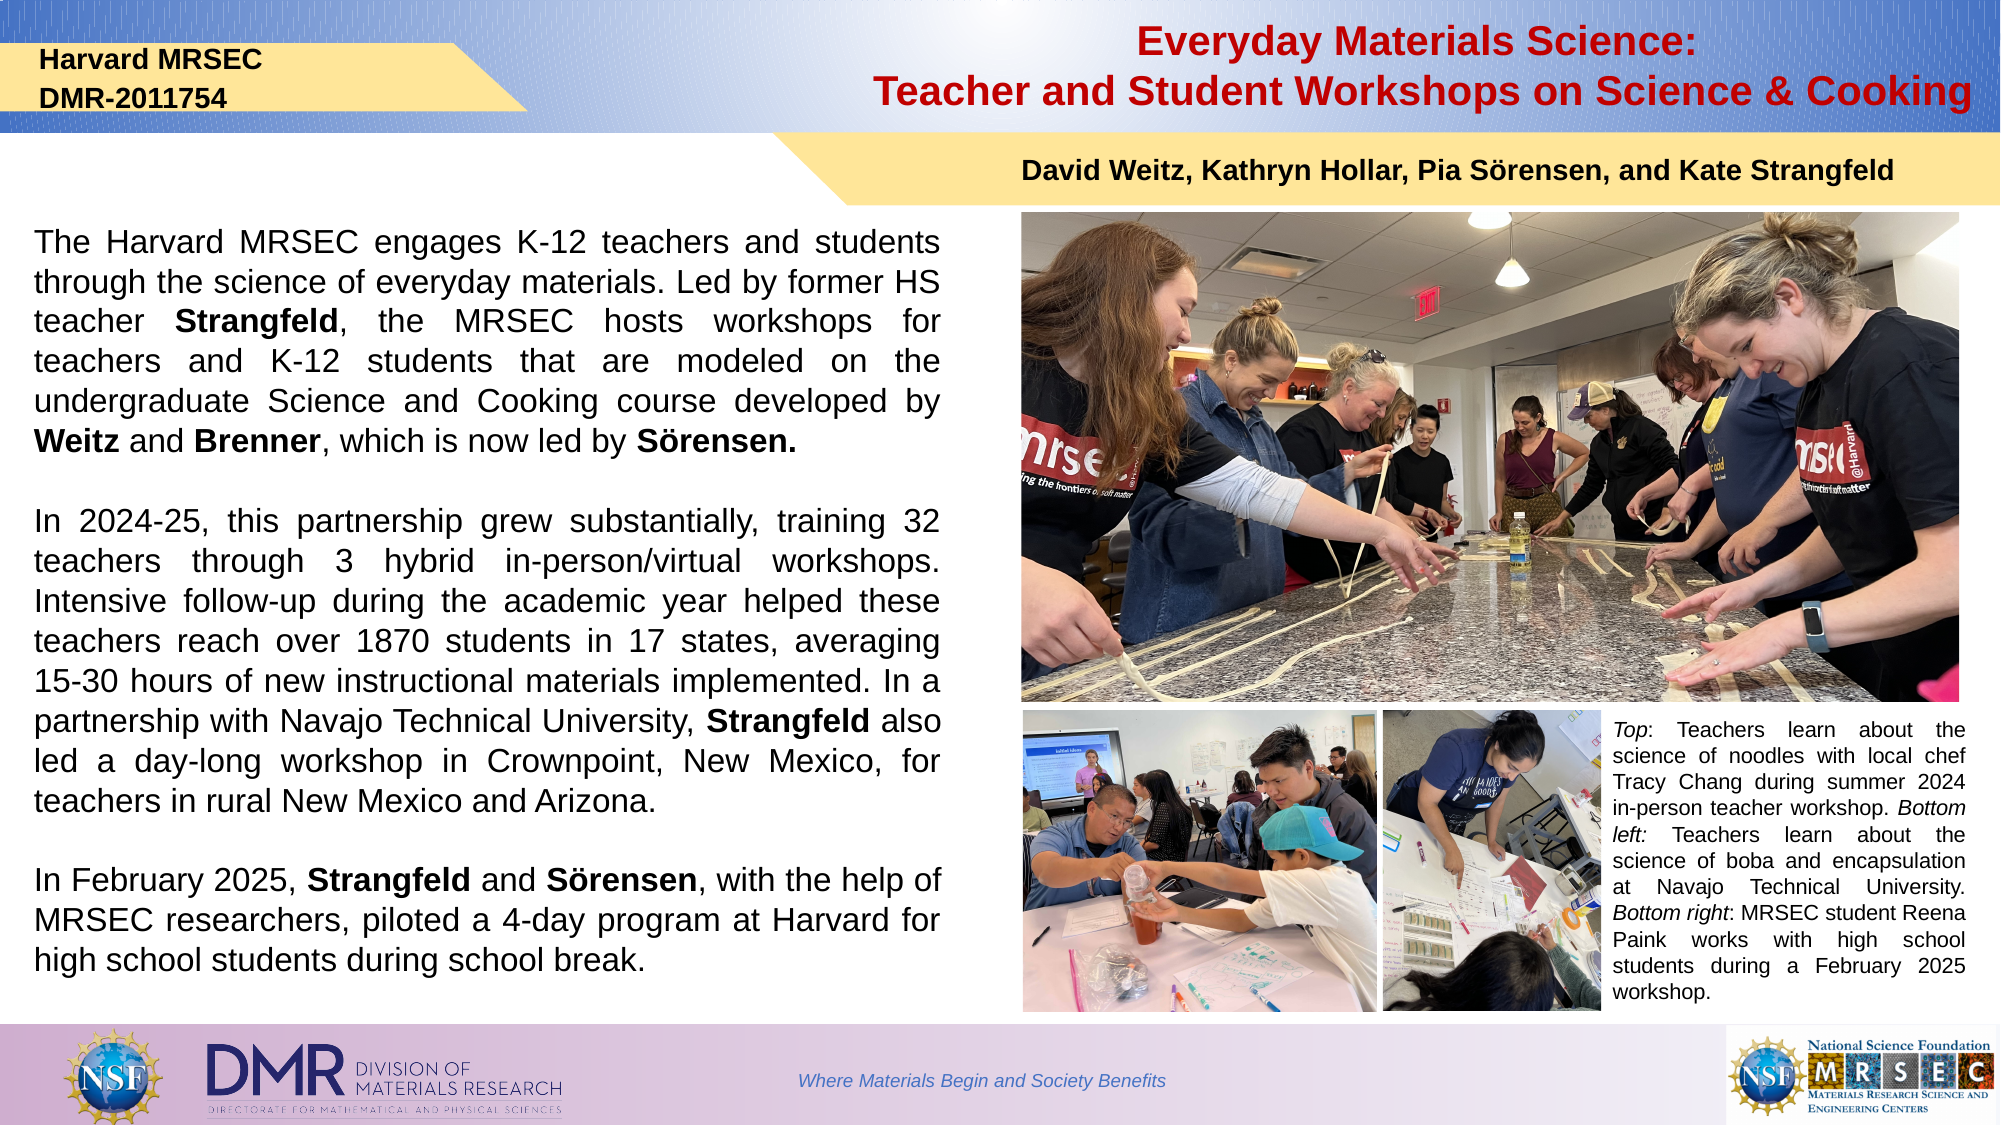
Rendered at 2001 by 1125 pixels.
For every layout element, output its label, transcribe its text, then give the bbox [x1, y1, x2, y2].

picture [1727, 943, 1995, 1125]
text_box Everyday Materials Science: Teacher and Student Workshops on Science & Cooking [850, 6, 1996, 122]
text_box The Harvard MRSEC engages K-12 teachers and students through the science of everyday materials. Led by former HS teacher Strangfeld, the MRSEC hosts workshops for teachers and K-12 students that are modeled on the undergraduate Science and Cooking course developed by Weitz and Brenner, which is now led by Sörensen. In 2024-25, this partnership grew substantially, training 32 teachers through 3 hybrid in-person/virtual workshops. Intensive follow-up during the academic year helped these teachers reach over 1870 students in 17 states, averaging 15-30 hours of new instructional materials implemented. In a partnership with Navajo Technical University, Strangfeld also led a day-long workshop in Crownpoint, New Mexico, for teachers in rural New Mexico and Arizona. In February 2025, Strangfeld and Sörensen, with the help of MRSEC researchers, piloted a 4-day program at Harvard for high school students during school break. [19, 212, 957, 986]
picture [62, 1026, 164, 1125]
picture [1382, 710, 1602, 1011]
picture [1021, 212, 1960, 702]
text_box David Weitz, Kathryn Hollar, Pia Sörensen, and Kate Strangfeld [937, 143, 1996, 194]
text_box Top: Teachers learn about the science of noodles with local chef Tracy Chang during summer 2024 in-person teacher workshop. Bottom left: Teachers learn about the science of boba and encapsulation at Navajo Technical University. Bottom right: MRSEC student Reena Paink works with high school students during a February 2025 workshop. [1597, 708, 1981, 1012]
text_box Harvard MRSEC DMR-2011754 [24, 32, 462, 123]
picture [1022, 710, 1377, 1013]
picture [201, 1028, 563, 1119]
